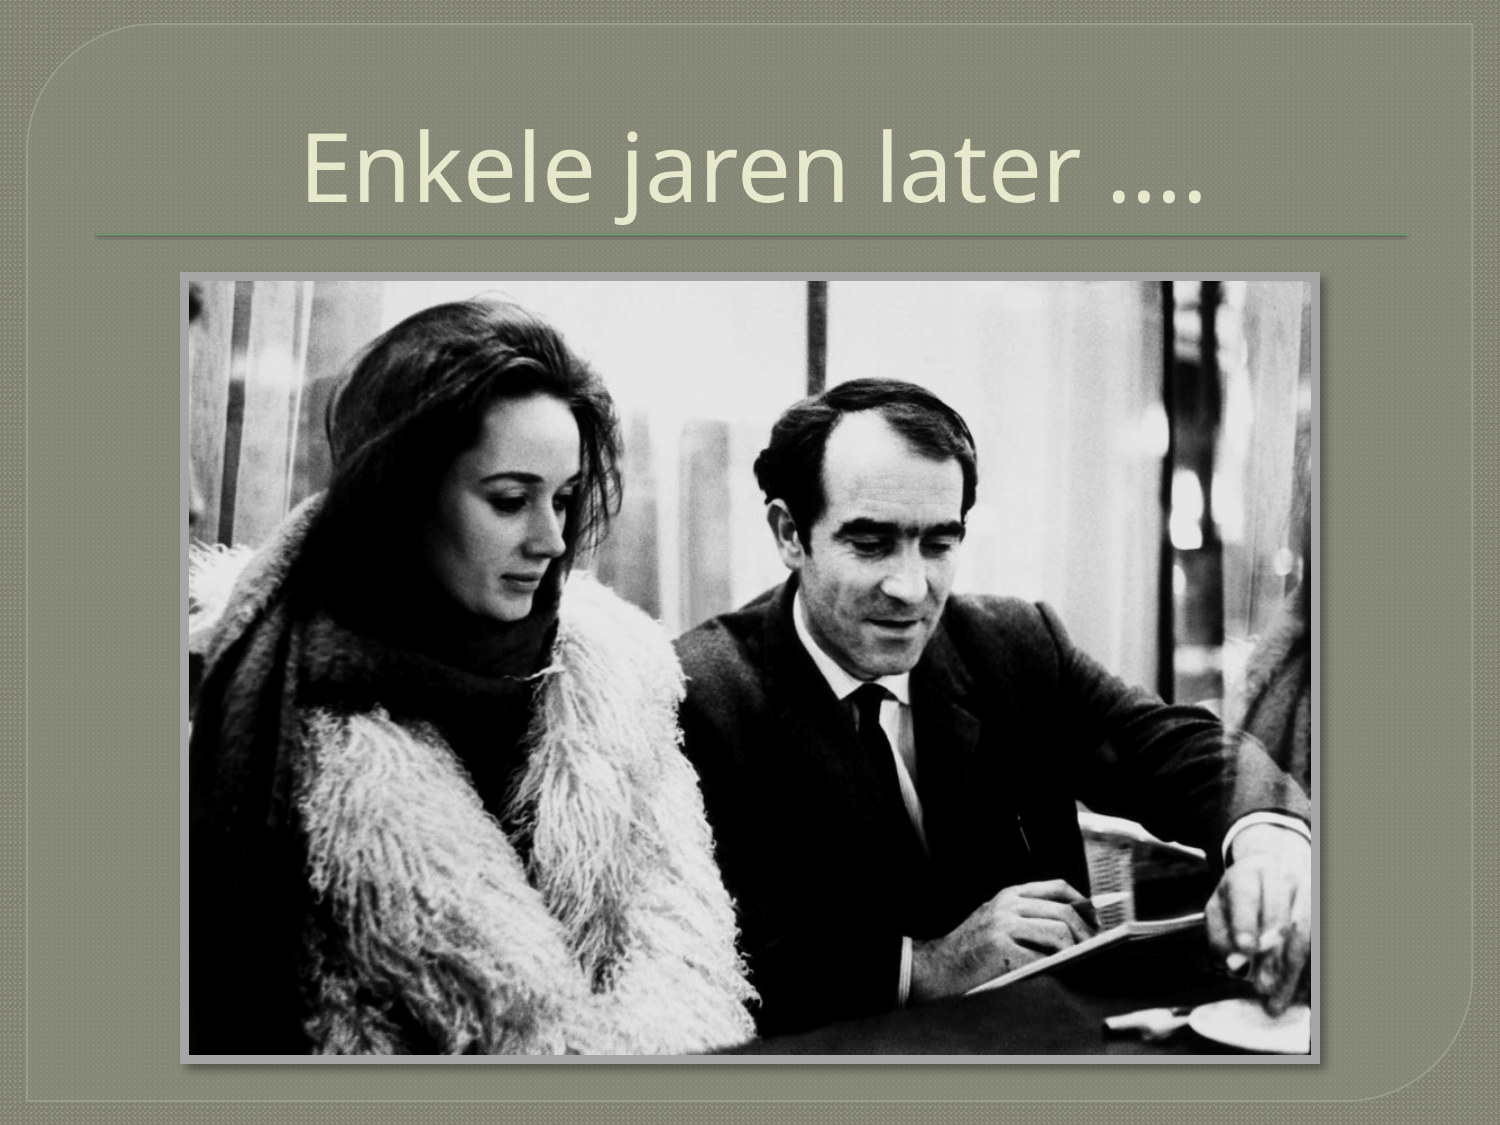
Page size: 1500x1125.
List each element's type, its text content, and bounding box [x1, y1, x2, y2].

title Enkele jaren later …. [75, 41, 1425, 230]
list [188, 280, 1311, 1055]
